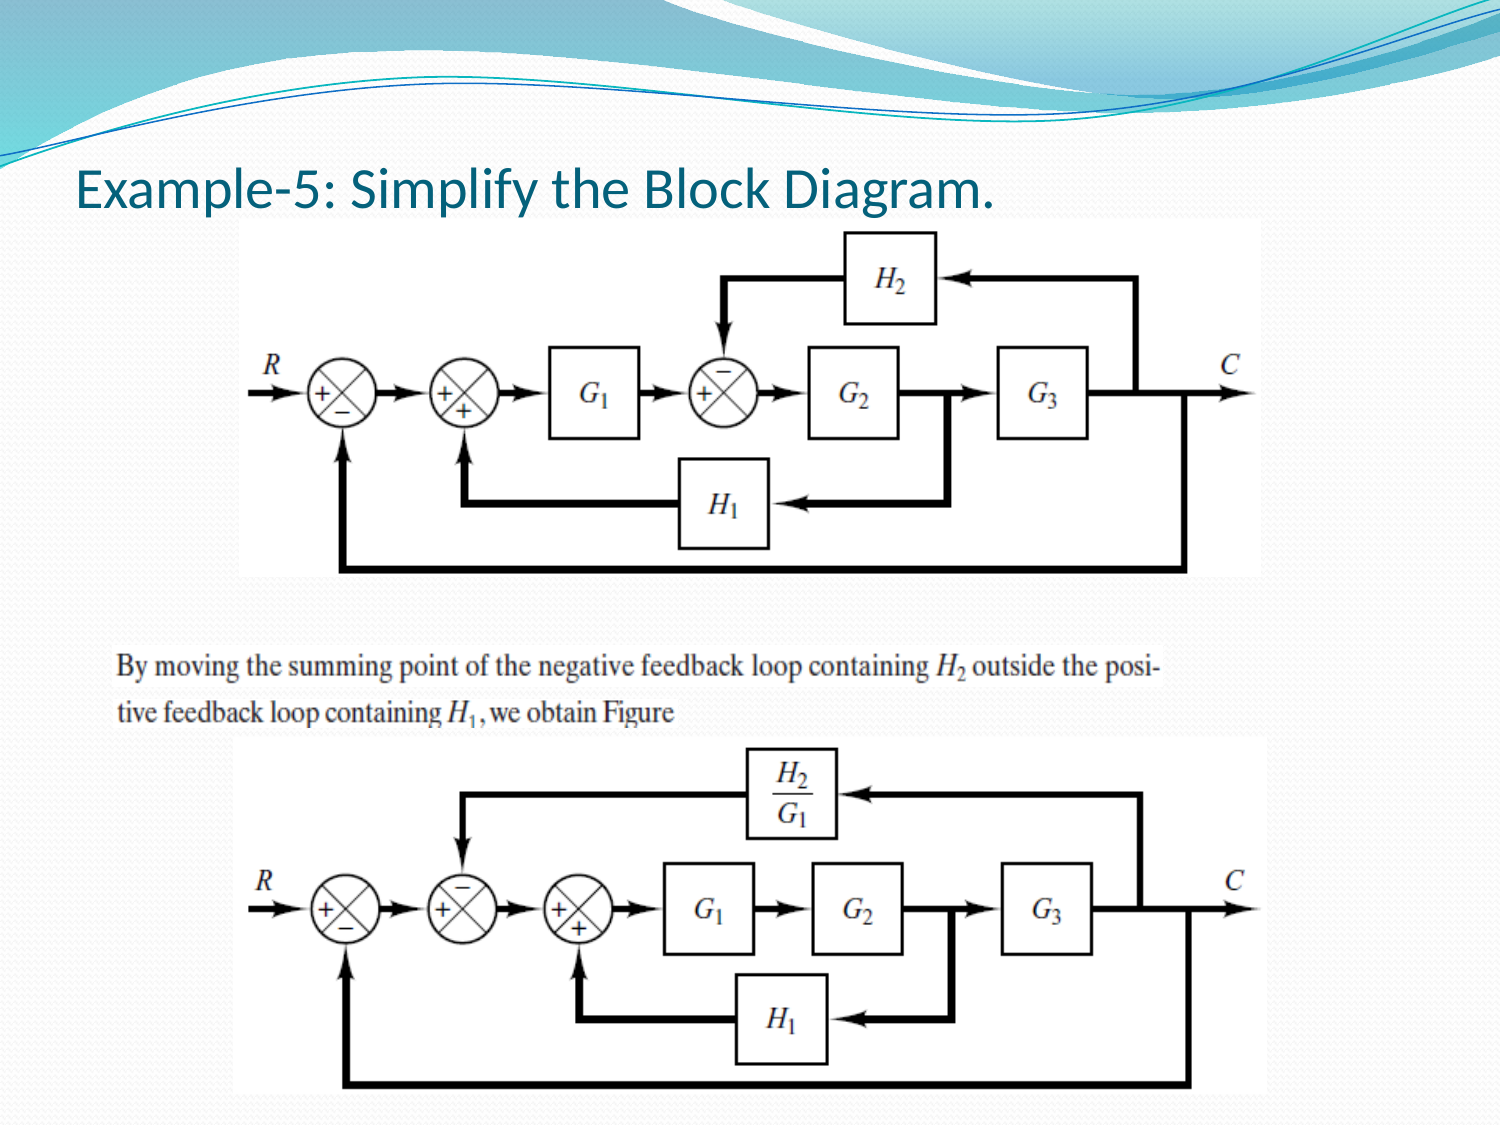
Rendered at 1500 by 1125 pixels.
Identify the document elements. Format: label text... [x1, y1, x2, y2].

title Example-5: Simplify the Block Diagram. [75, 137, 1438, 221]
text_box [111, 645, 1163, 729]
picture [238, 219, 1262, 577]
picture [233, 737, 1267, 1095]
